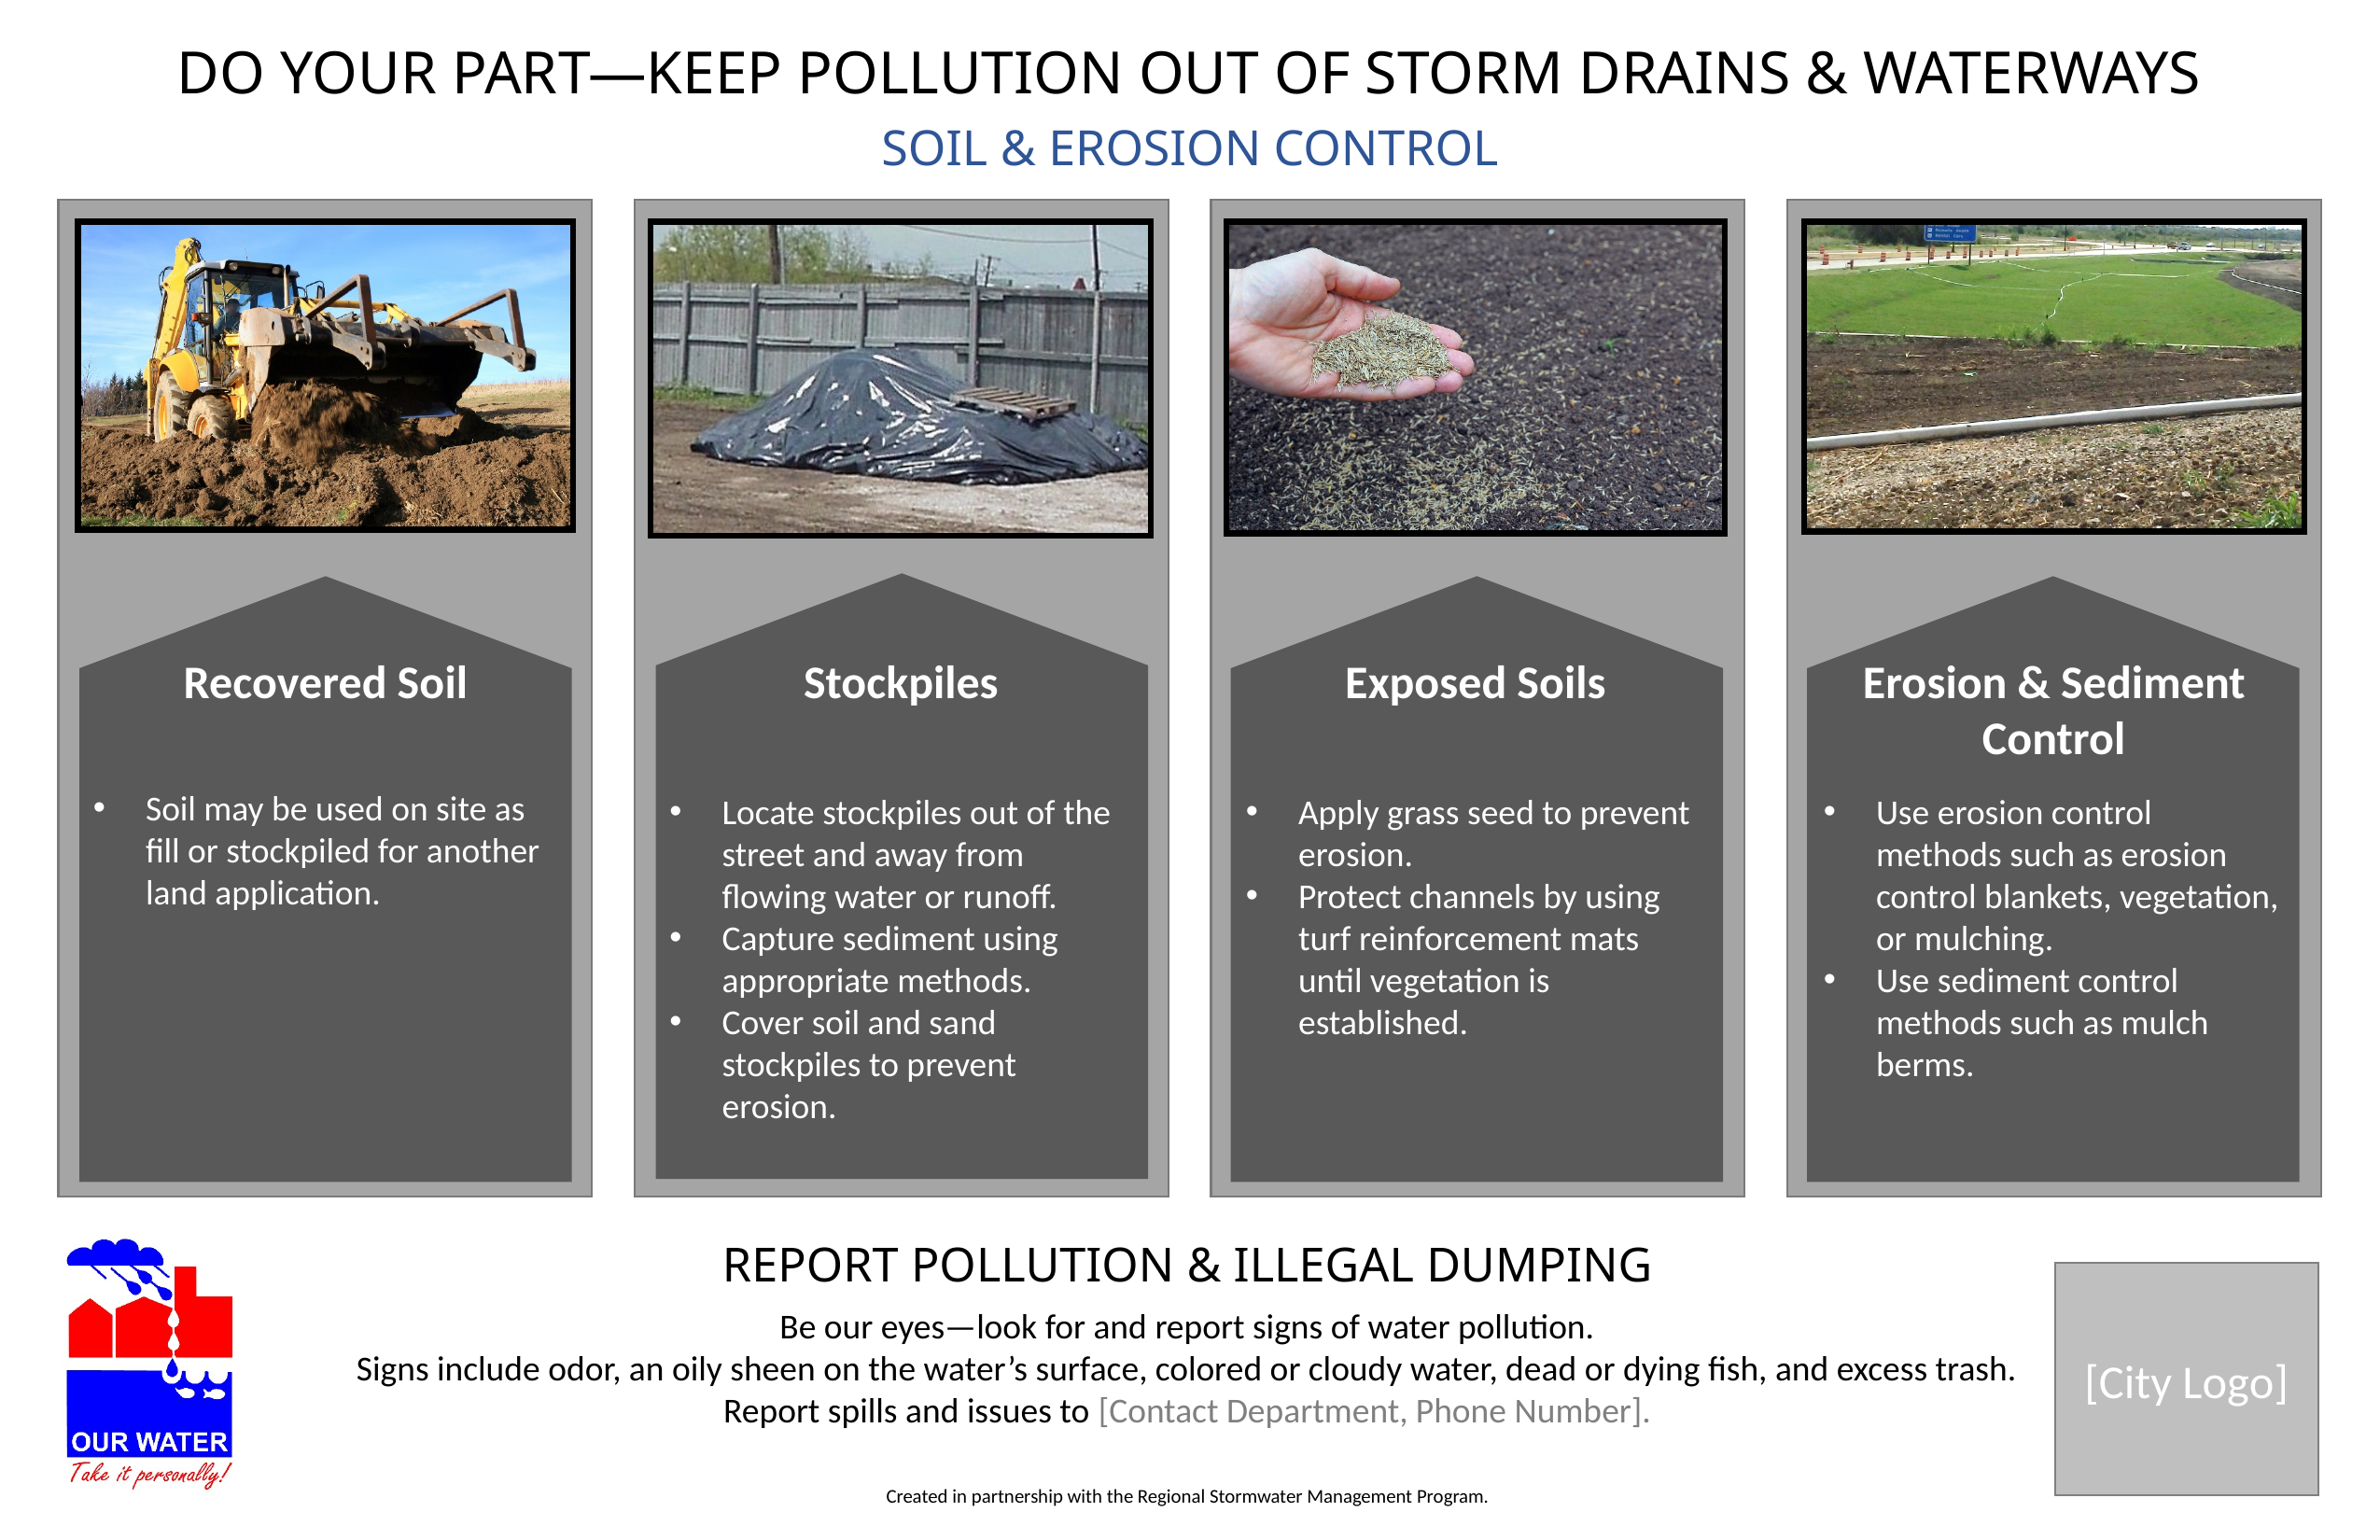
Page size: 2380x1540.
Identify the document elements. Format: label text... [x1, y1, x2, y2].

text_box Stockpiles [654, 645, 1149, 716]
text_box [707, 572, 1097, 645]
text_box [78, 666, 573, 1183]
picture [59, 1233, 240, 1496]
text_box [654, 665, 1150, 1181]
picture [1807, 224, 2302, 529]
text_box Soil may be used on site as fill or stockpiled for another land application. [79, 778, 572, 919]
text_box [1786, 199, 2322, 1197]
text_box [138, 575, 512, 645]
text_box report pollution & illegal dumping [632, 1227, 1743, 1296]
text_box [1290, 575, 1664, 645]
text_box Soil & Erosion Control [0, 110, 2380, 183]
text_box [1866, 575, 2240, 645]
text_box Created in partnership with the Regional Stormwater Management Program. [868, 1477, 1507, 1515]
picture [80, 224, 571, 527]
text_box [634, 199, 1169, 1197]
text_box Exposed Soils [1229, 645, 1722, 716]
text_box Recovered Soil [79, 645, 572, 716]
text_box DO YOUR PART—KEEP POLLUTION OUT OF STORM DRAINS & WATERWAYS [0, 28, 2380, 110]
text_box [1806, 666, 2301, 1183]
text_box [57, 199, 593, 1197]
text_box Be our eyes—look for and report signs of water pollution. Signs include odor, an oily sheen on the water’s surface, colored or cloudy water, dead or dying fish, and excess trash. Report spills and issues to [Contact Department, Phone Number]. [337, 1296, 2038, 1437]
text_box [1229, 666, 1725, 1183]
text_box Apply grass seed to prevent erosion. Protect channels by using turf reinforcement mats until vegetation is established. [1232, 782, 1724, 1049]
text_box [1210, 199, 1745, 1197]
text_box Use erosion control methods such as erosion control blankets, vegetation, or mulching. Use sediment control methods such as mulch berms. [1809, 782, 2300, 1091]
text_box Erosion & Sediment Control [1808, 645, 2300, 772]
picture [652, 224, 1148, 533]
picture [1229, 224, 1722, 531]
text_box Locate stockpiles out of the street and away from flowing water or runoff. Capture sediment using appropriate methods. Cover soil and sand stockpiles to prevent erosion. [655, 782, 1149, 1175]
text_box [City Logo] [2054, 1262, 2319, 1496]
